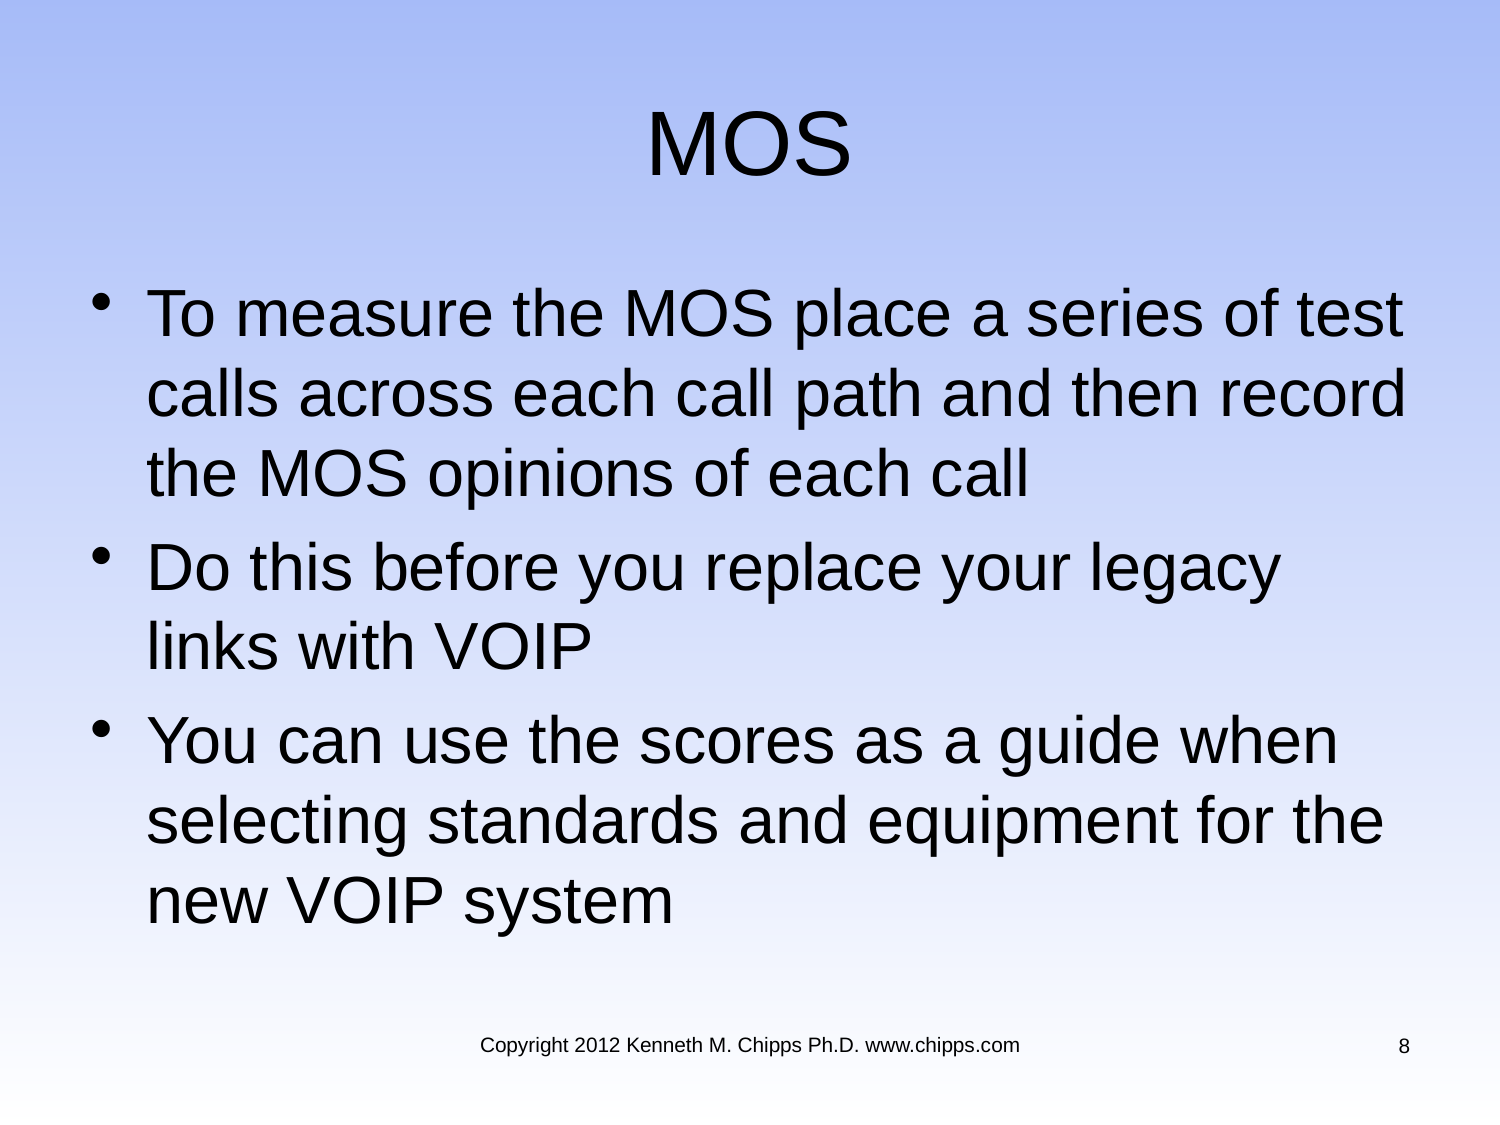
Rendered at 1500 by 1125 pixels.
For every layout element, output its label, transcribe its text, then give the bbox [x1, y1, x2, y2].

title MOS [75, 45, 1425, 233]
slide_number 8 [1074, 1024, 1426, 1104]
footer Copyright 2012 Kenneth M. Chipps Ph.D. www.chipps.com [449, 1024, 1051, 1103]
list To measure the MOS place a series of test calls across each call path and then record the MOS opinions of each call Do this before you replace your legacy links with VOIP You can use the scores as a guide when selecting standards and equipment for the new VOIP system [75, 262, 1425, 1005]
